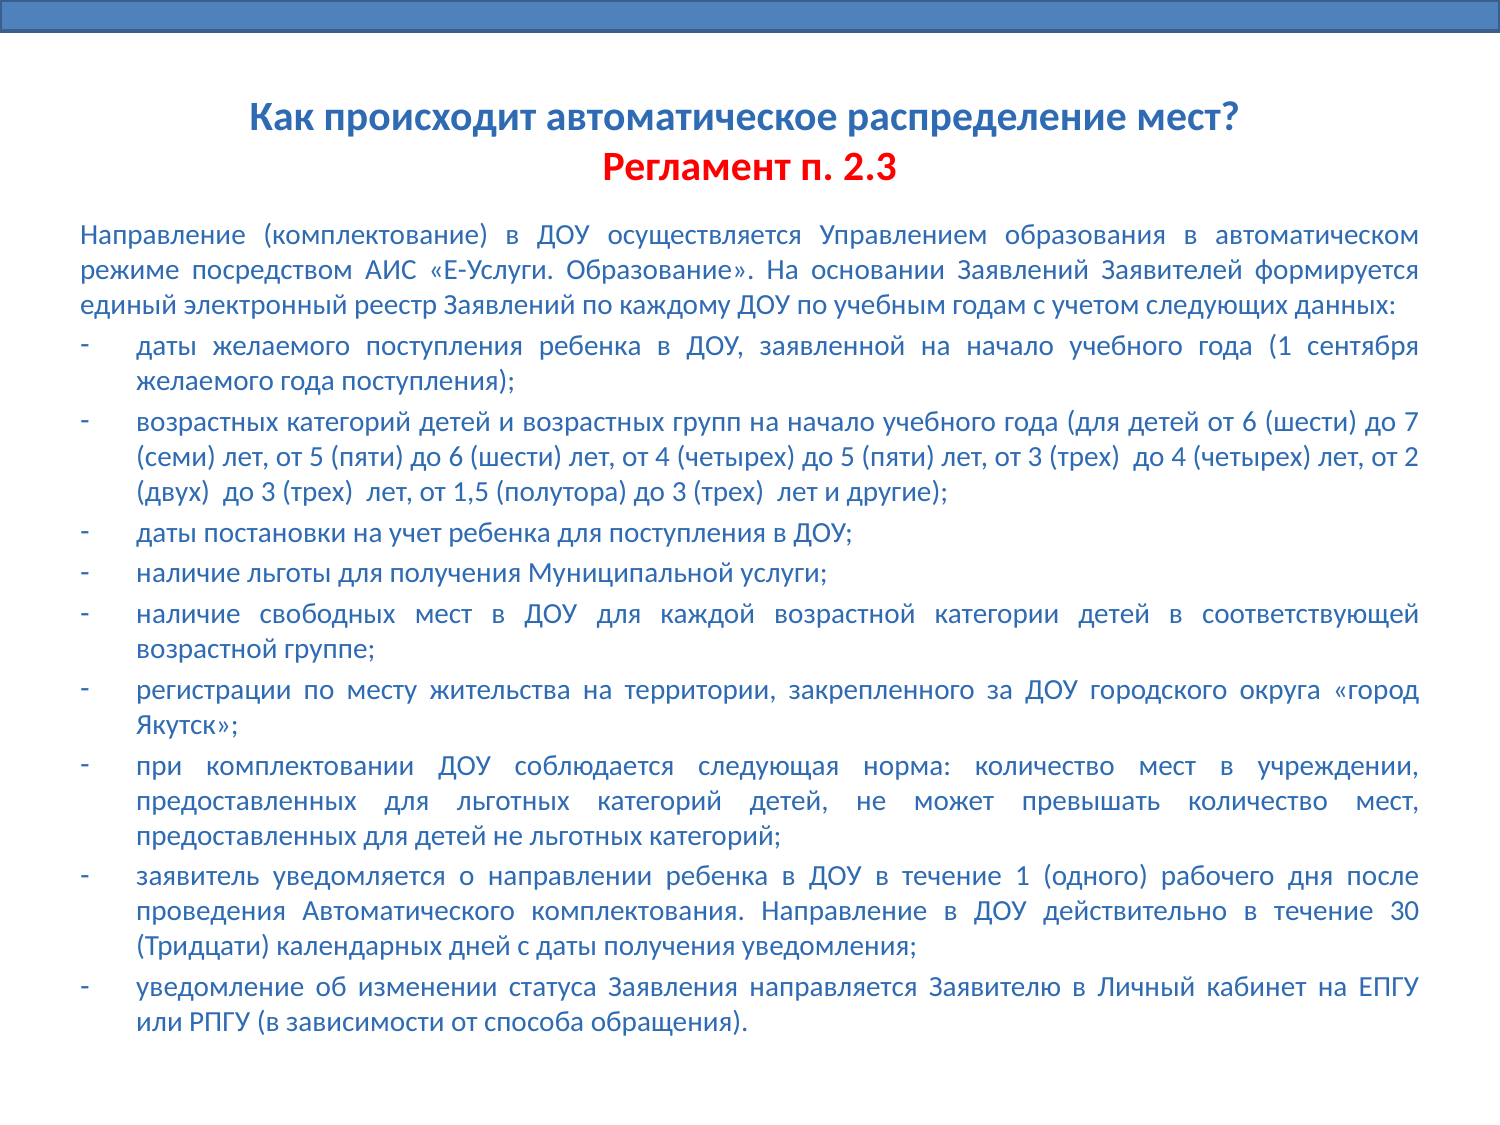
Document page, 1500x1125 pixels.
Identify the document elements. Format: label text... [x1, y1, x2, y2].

title Как происходит автоматическое распределение мест? Регламент п. 2.3 [75, 45, 1425, 208]
text_box [0, 0, 1500, 33]
list Направление (комплектование) в ДОУ осуществляется Управлением образования в автоматическом режиме посредством АИС «Е-Услуги. Образование». На основании Заявлений Заявителей формируется единый электронный реестр Заявлений по каждому ДОУ по учебным годам с учетом следующих данных: даты желаемого поступления ребенка в ДОУ, заявленной на начало учебного года (1 сентября желаемого года поступления); возрастных категорий детей и возрастных групп на начало учебного года (для детей от 6 (шести) до 7 (семи) лет, от 5 (пяти) до 6 (шести) лет, от 4 (четырех) до 5 (пяти) лет, от 3 (трех) до 4 (четырех) лет, от 2 (двух) до 3 (трех) лет, от 1,5 (полутора) до 3 (трех) лет и другие); даты постановки на учет ребенка для поступления в ДОУ; наличие льготы для получения Муниципальной услуги; наличие свободных мест в ДОУ для каждой возрастной категории детей в соответствующей возрастной группе; регистрации по месту жительства на территории, закрепленного за ДОУ городского округа «город Якутск»; при комплектовании ДОУ соблюдается следующая норма: количество мест в учреждении, предоставленных для льготных категорий детей, не может превышать количество мест, предоставленных для детей не льготных категорий; заявитель уведомляется о направлении ребенка в ДОУ в течение 1 (одного) рабочего дня после проведения Автоматического комплектования. Направление в ДОУ действительно в течение 30 (Тридцати) календарных дней с даты получения уведомления; уведомление об изменении статуса Заявления направляется Заявителю в Личный кабинет на ЕПГУ или РПГУ (в зависимости от способа обращения). [64, 208, 1436, 1005]
